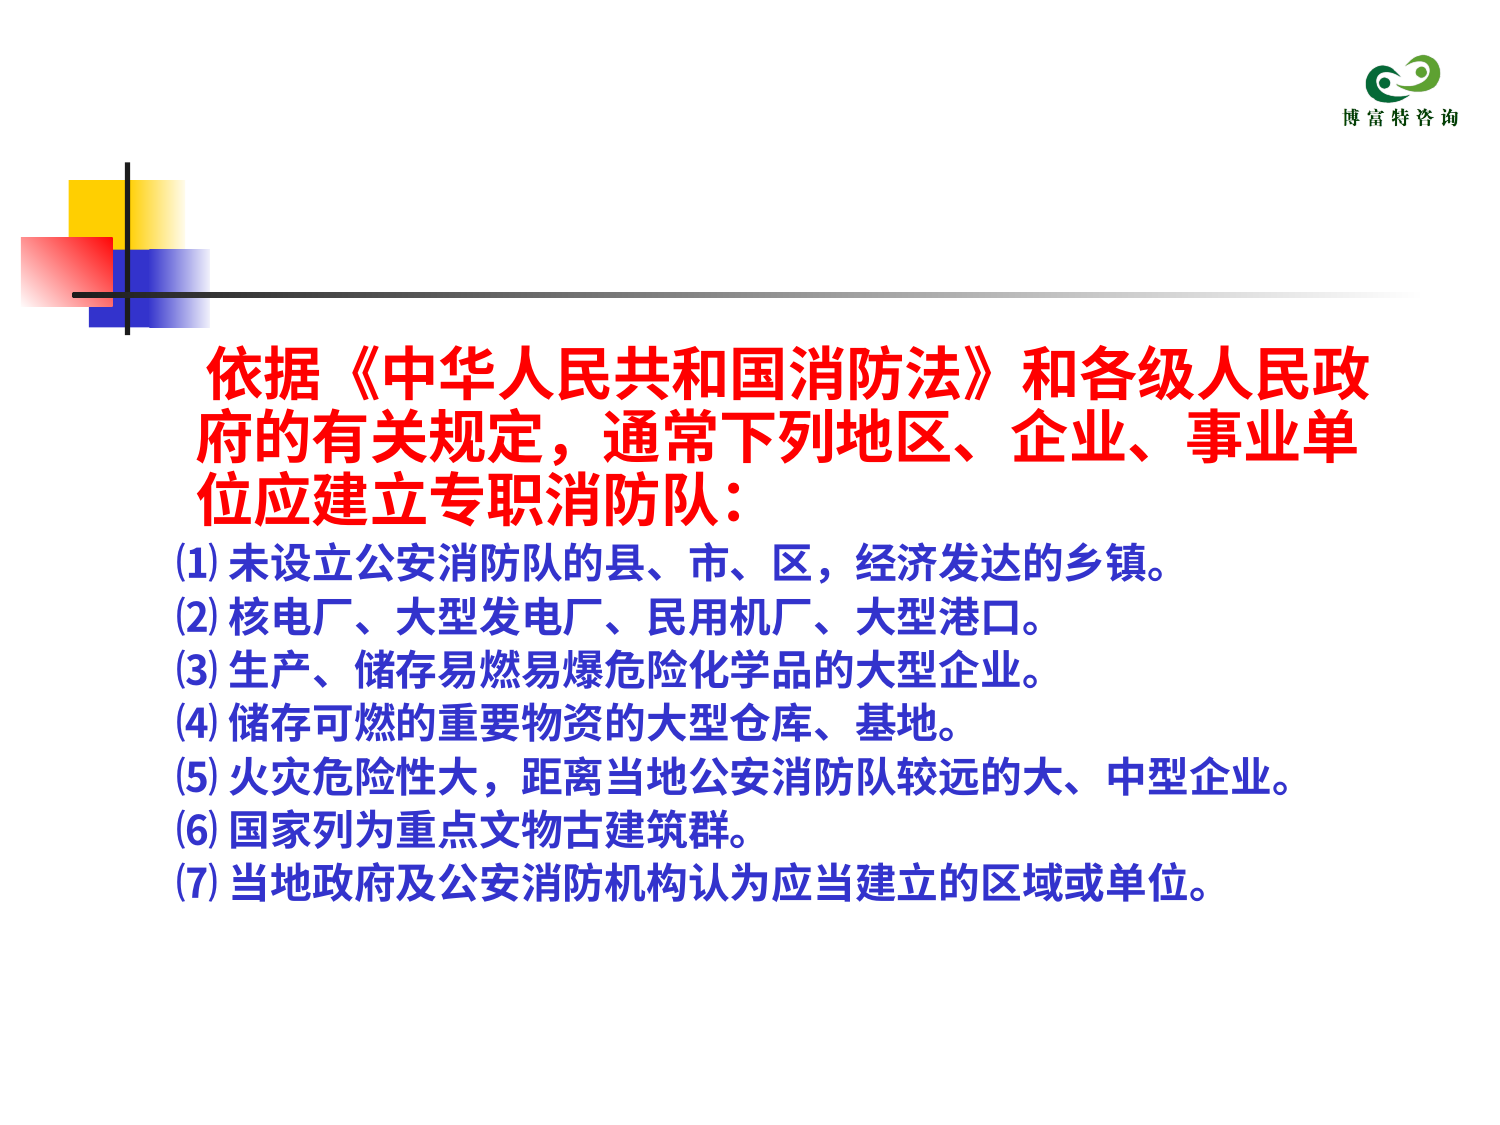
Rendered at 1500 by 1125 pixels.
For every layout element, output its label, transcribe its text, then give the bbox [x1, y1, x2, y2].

picture [1328, 54, 1477, 129]
list 依据《中华人民共和国消防法》和各级人民政府的有关规定，通常下列地区、企业、事业单位应建立专职消防队： ⑴未设立公安消防队的县、市、区，经济发达的乡镇。 ⑵核电厂、大型发电厂、民用机厂、大型港口。 ⑶生产、储存易燃易爆危险化学品的大型企业。 ⑷储存可燃的重要物资的大型仓库、基地。 ⑸火灾危险性大，距离当地公安消防队较远的大、中型企业。 ⑹国家列为重点文物古建筑群。 ⑺当地政府及公安消防机构认为应当建立的区域或单位。 [123, 337, 1400, 1014]
